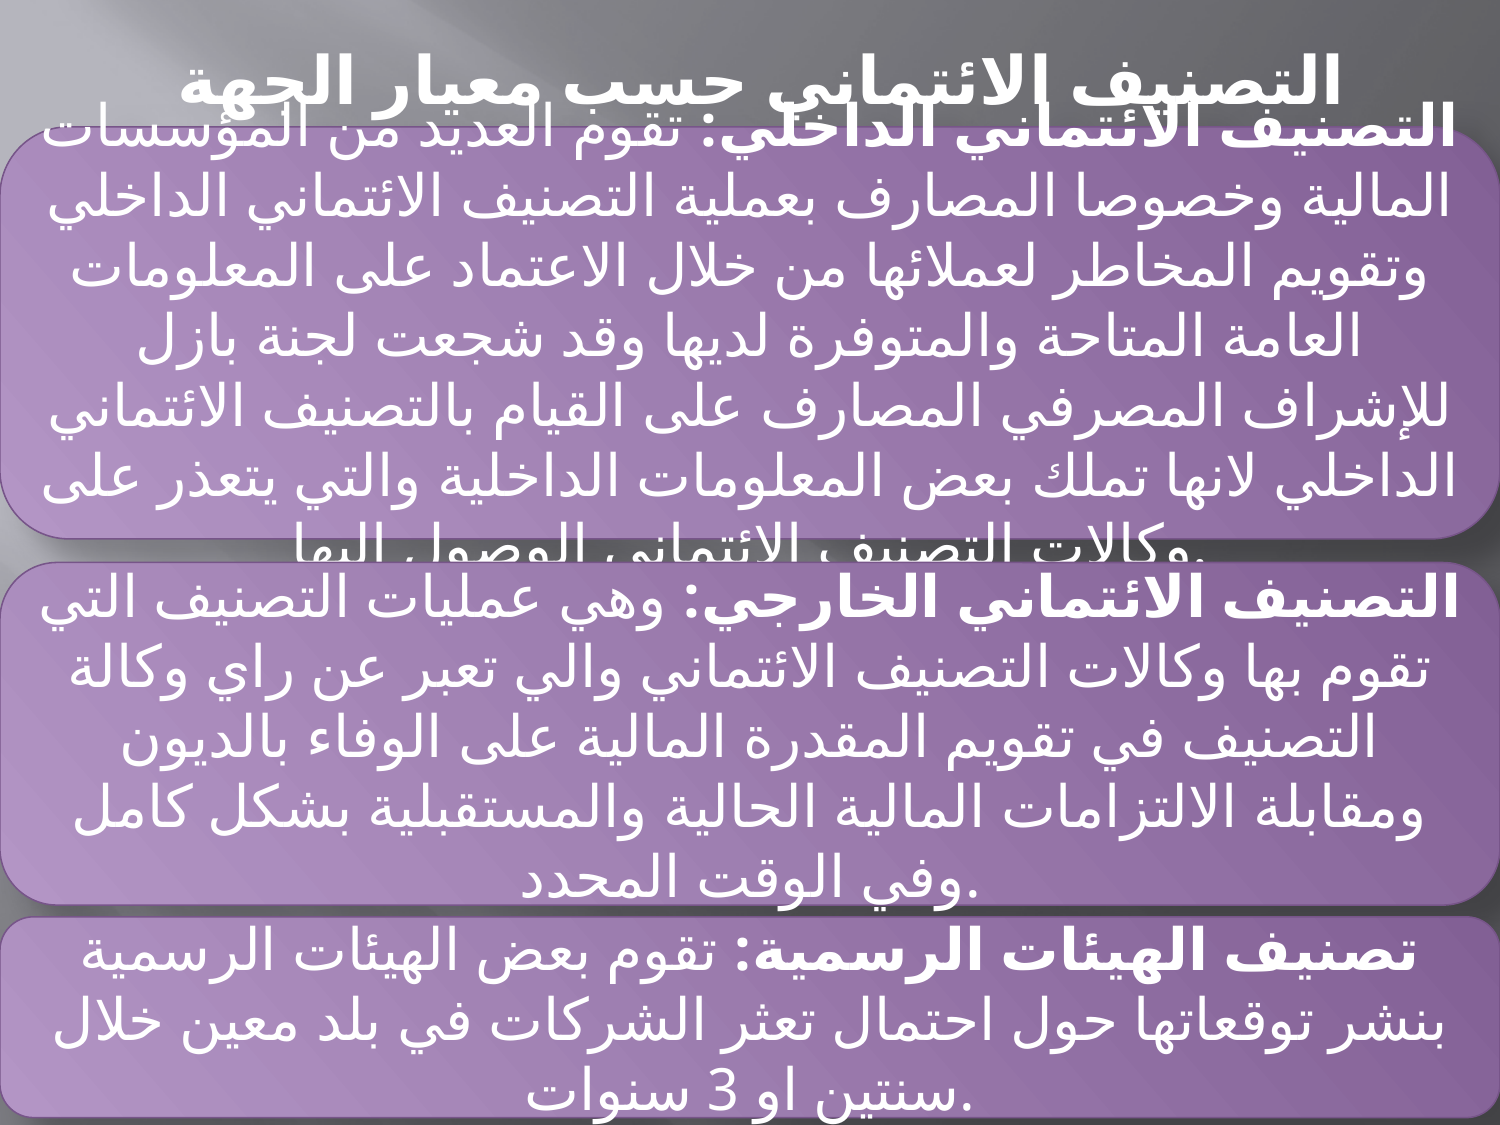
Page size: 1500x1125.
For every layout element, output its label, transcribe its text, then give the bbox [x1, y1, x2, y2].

text_box التصنيف الائتماني حسب معيار الجهة المصنفة [64, 30, 1458, 131]
text_box التصنيف الائتماني الداخلي: تقوم العديد من المؤسسات المالية وخصوصا المصارف بعملية التصنيف الائتماني الداخلي وتقويم المخاطر لعملائها من خلال الاعتماد على المعلومات العامة المتاحة والمتوفرة لديها وقد شجعت لجنة بازل للإشراف المصرفي المصارف على القيام بالتصنيف الائتماني الداخلي لانها تملك بعض المعلومات الداخلية والتي يتعذر على وكالات التصنيف الائتماني الوصول اليها. [0, 126, 1500, 540]
text_box التصنيف الائتماني الخارجي: وهي عمليات التصنيف التي تقوم بها وكالات التصنيف الائتماني والي تعبر عن راي وكالة التصنيف في تقويم المقدرة المالية على الوفاء بالديون ومقابلة الالتزامات المالية الحالية والمستقبلية بشكل كامل وفي الوقت المحدد. [0, 561, 1500, 906]
text_box تصنيف الهيئات الرسمية: تقوم بعض الهيئات الرسمية بنشر توقعاتها حول احتمال تعثر الشركات في بلد معين خلال سنتين او 3 سنوات. [0, 916, 1500, 1119]
